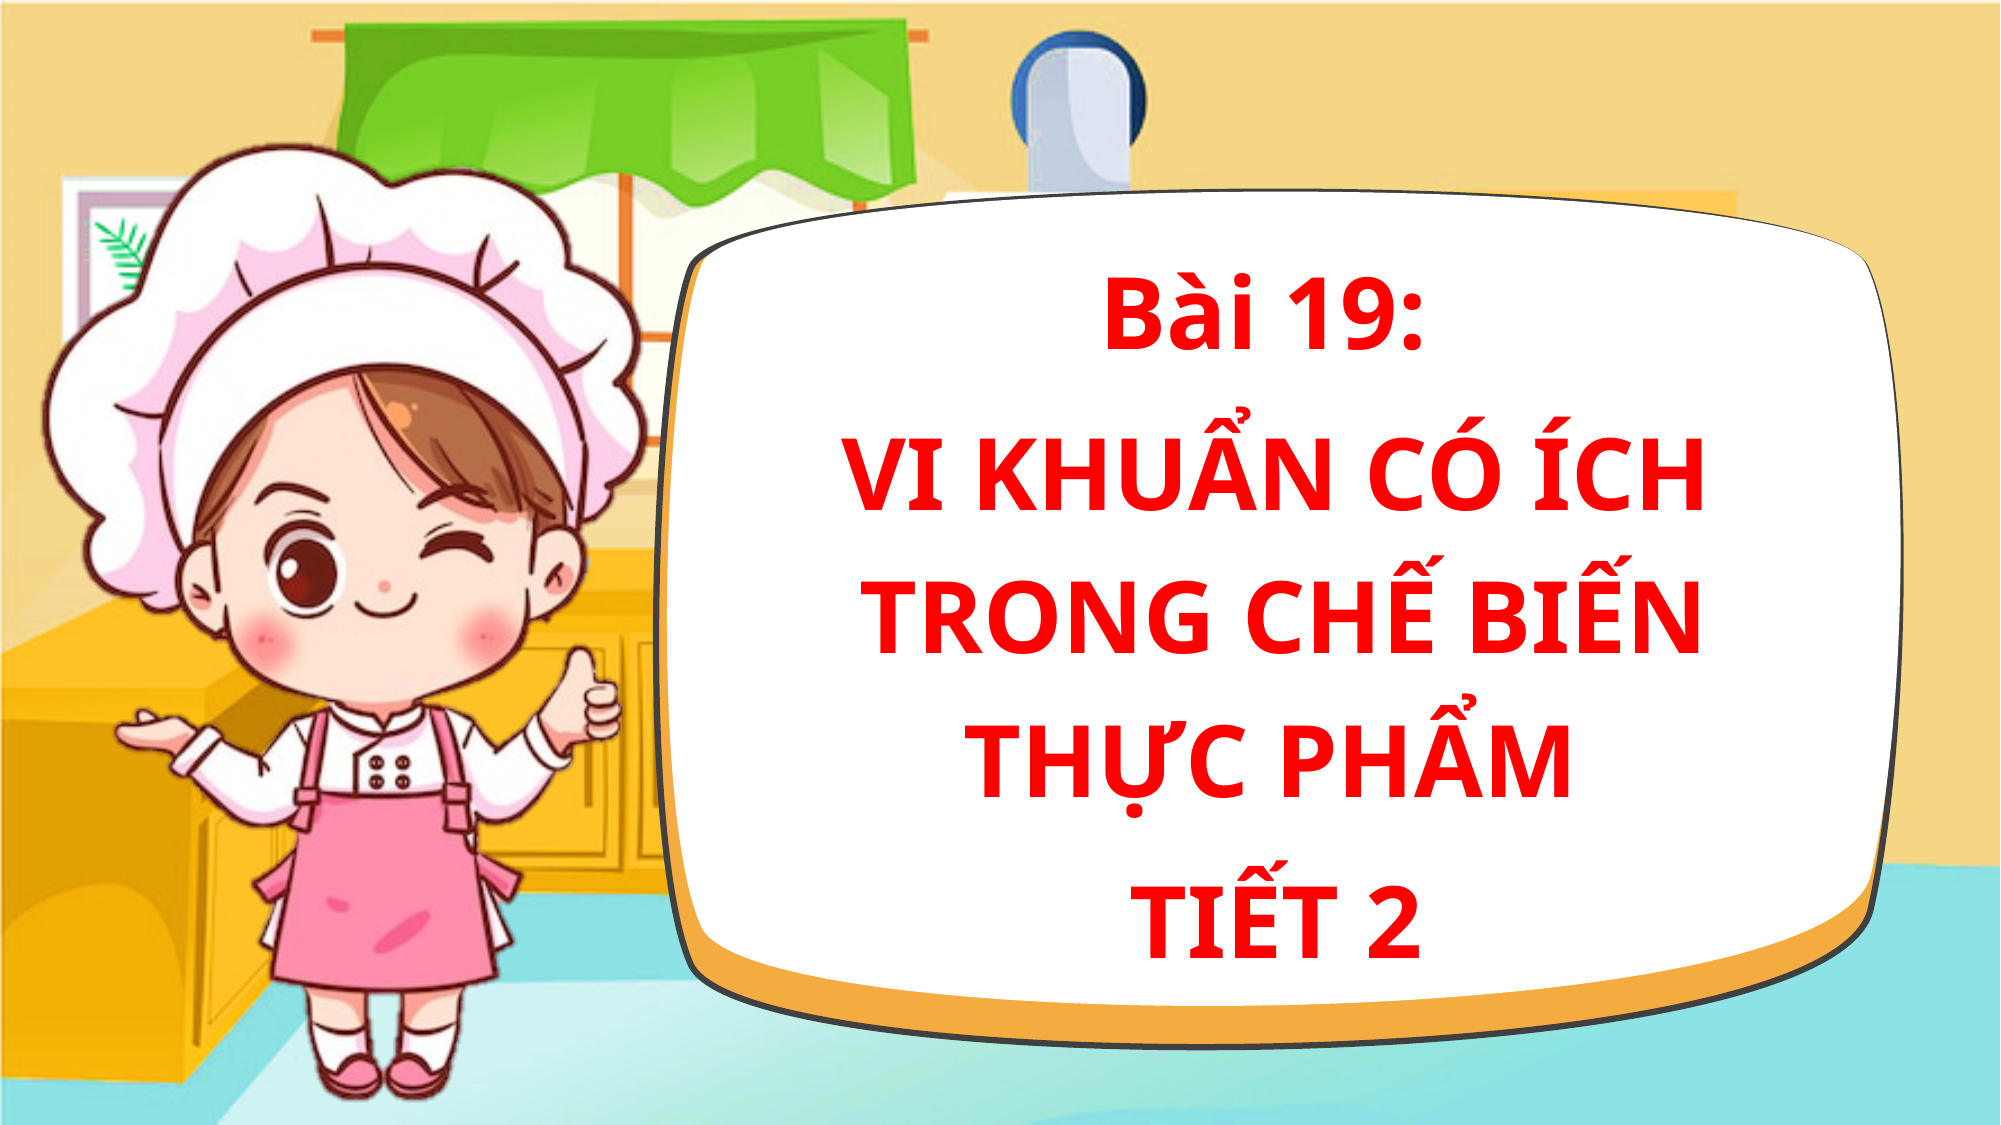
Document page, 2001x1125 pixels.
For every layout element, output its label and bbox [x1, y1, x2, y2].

picture [0, 0, 2000, 1125]
text_box [882, 191, 1901, 1048]
